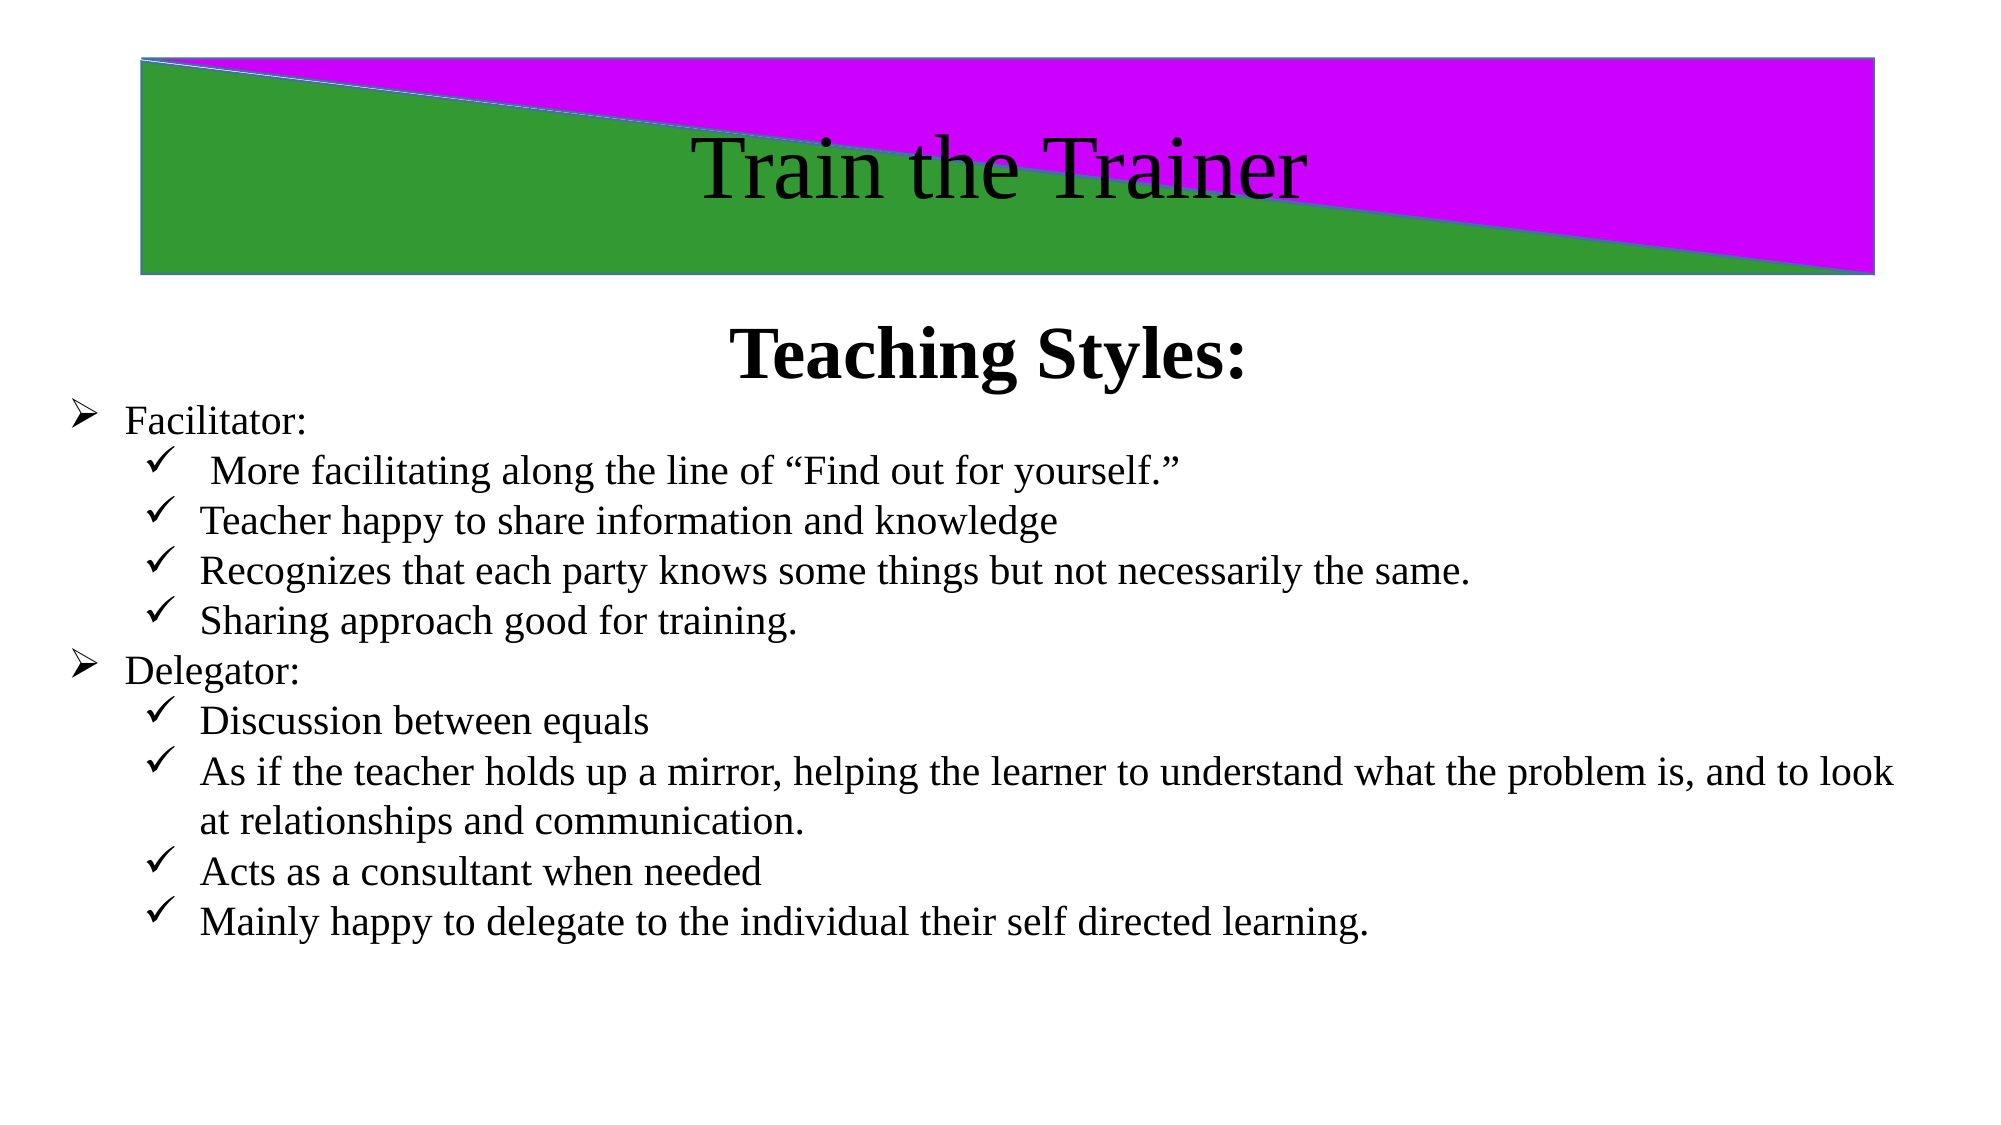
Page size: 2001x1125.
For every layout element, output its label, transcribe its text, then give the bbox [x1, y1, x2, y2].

text_box [141, 57, 1875, 276]
text_box Teaching Styles: Facilitator: More facilitating along the line of “Find out for yourself.” Teacher happy to share information and knowledge Recognizes that each party knows some things but not necessarily the same. Sharing approach good for training. Delegator: Discussion between equals As if the teacher holds up a mirror, helping the learner to understand what the problem is, and to look at relationships and communication. Acts as a consultant when needed Mainly happy to delegate to the individual their self directed learning. [53, 295, 1926, 951]
title Train the Trainer [137, 59, 1863, 278]
